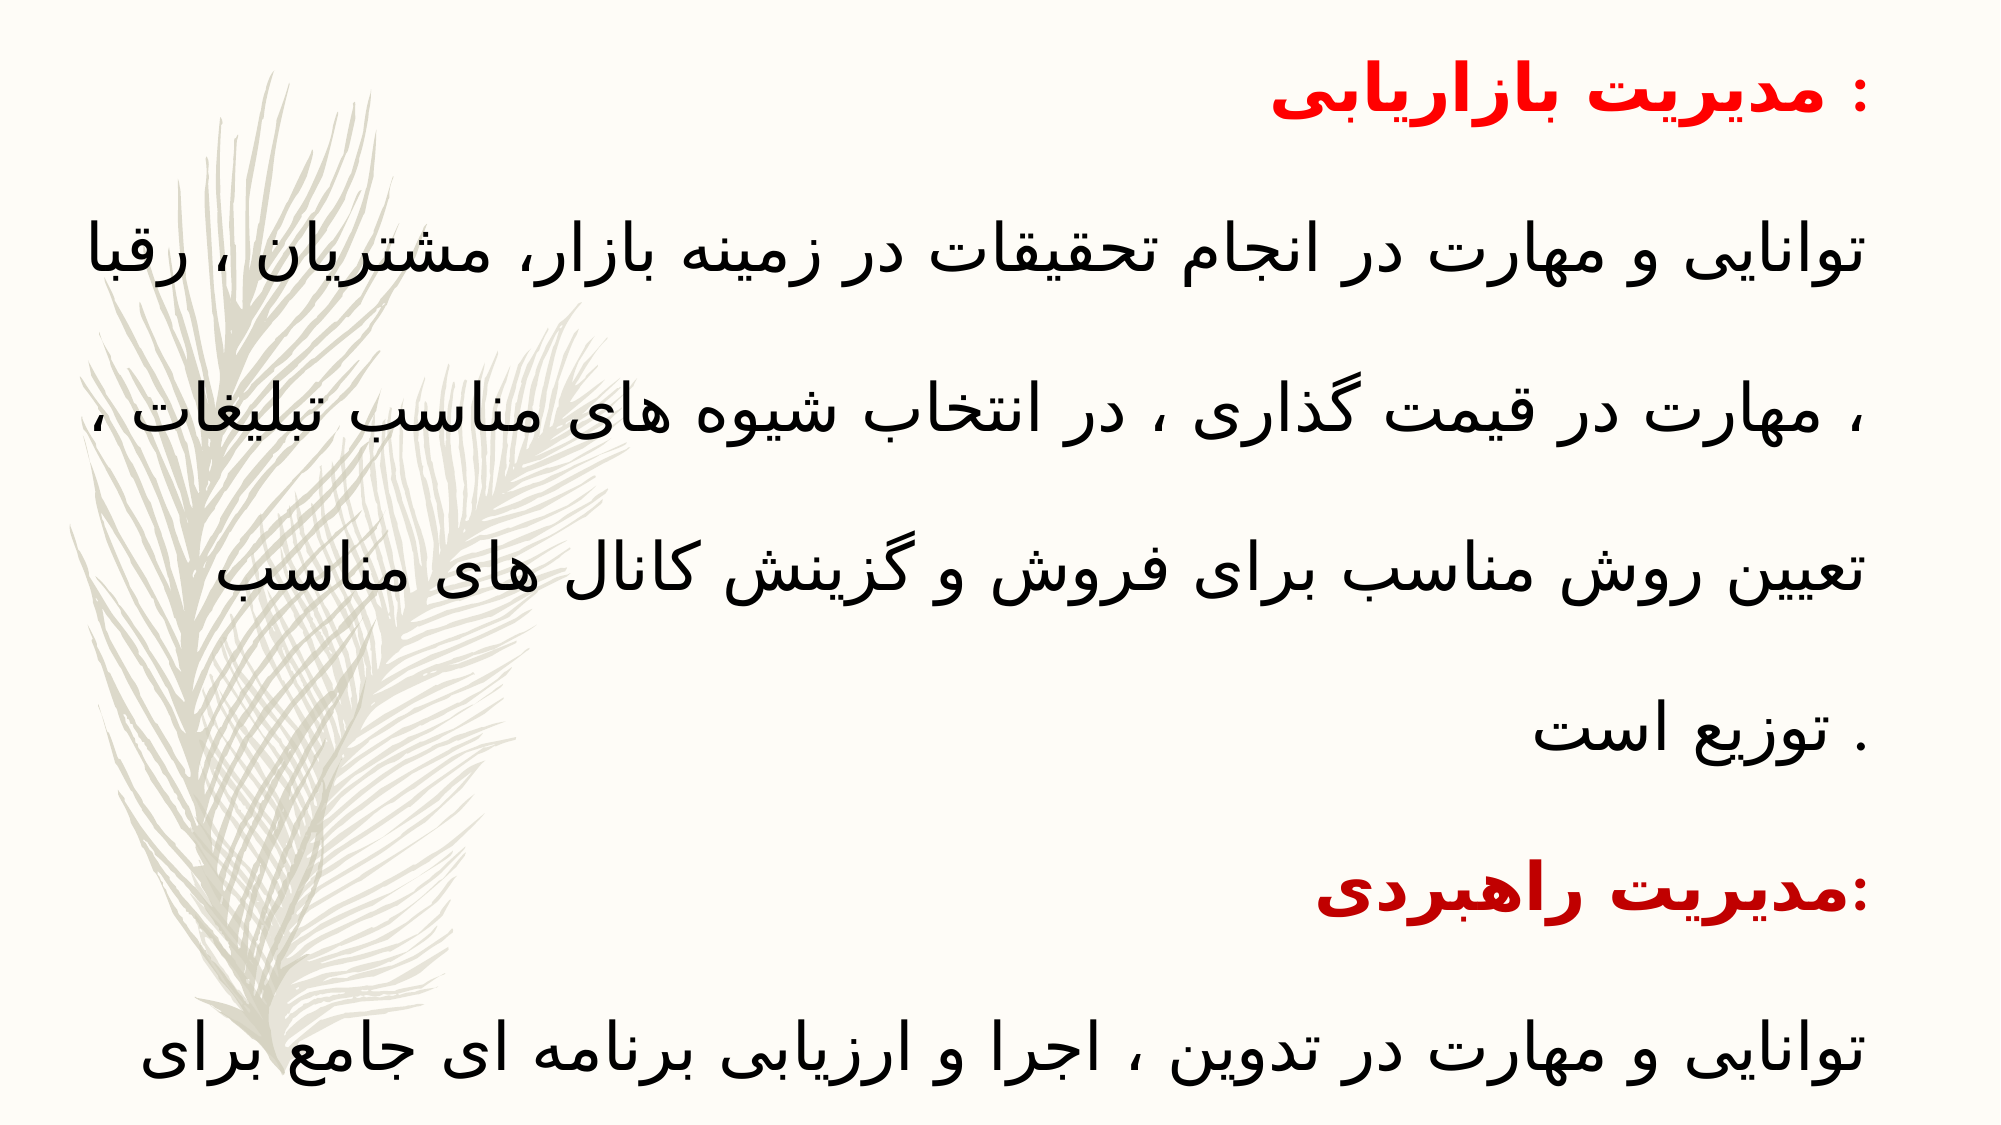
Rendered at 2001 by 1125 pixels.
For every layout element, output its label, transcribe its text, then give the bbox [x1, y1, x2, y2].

text_box مدیریت بازاریابی : توانایی و مهارت در انجام تحقیقات در زمینه بازار، مشتریان ، رقبا ، مهارت در قیمت گذاری ، در انتخاب شیوه های مناسب تبلیغات ، تعیین روش مناسب برای فروش و گزینش کانال های مناسب توزیع است . مدیریت راهبردی: توانایی و مهارت در تدوین ، اجرا و ارزیابی برنامه ای جامع برای رسیدن به اهداف بلند مدت در کسب و کار . [61, 37, 1885, 1125]
